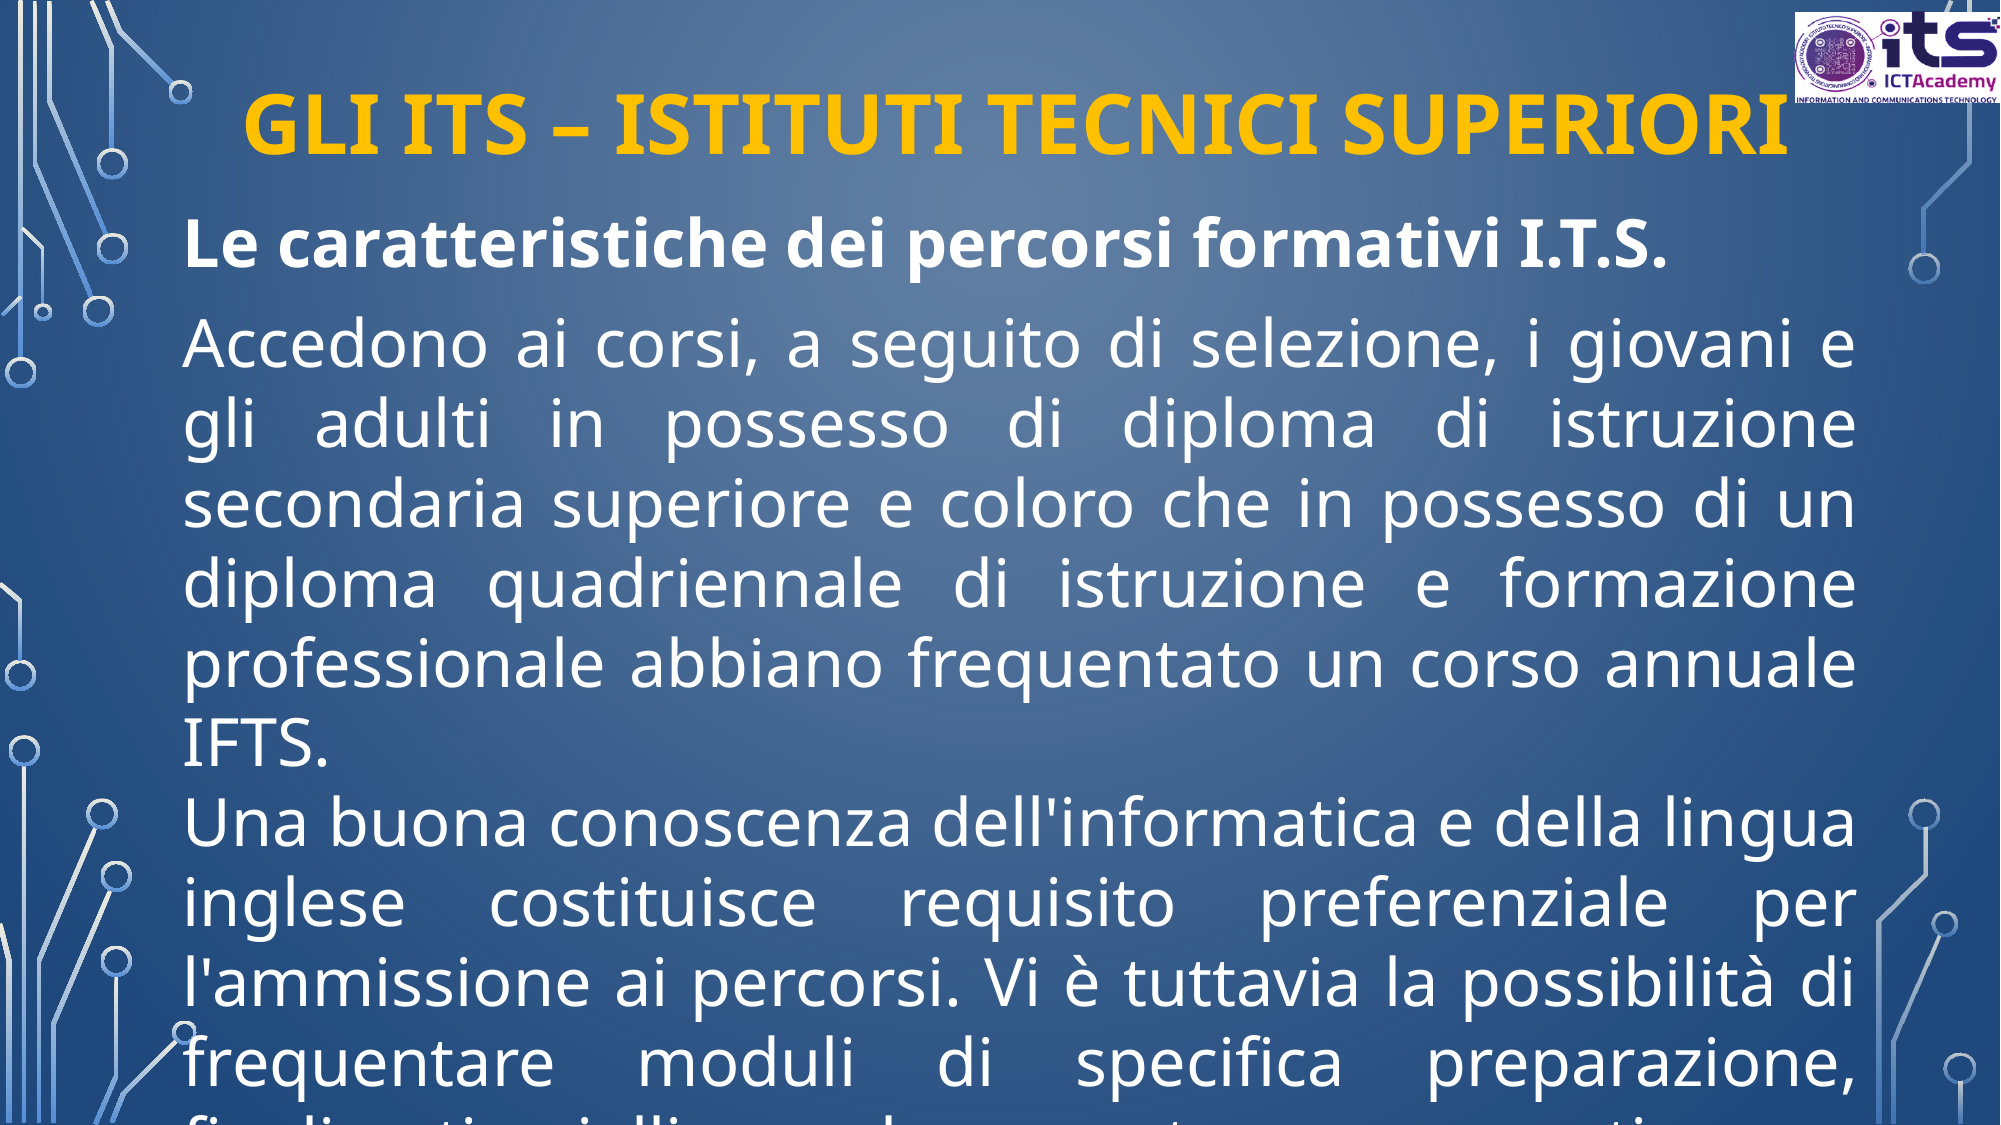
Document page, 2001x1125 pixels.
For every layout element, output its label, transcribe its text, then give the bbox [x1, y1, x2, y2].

title GLI ITS – ISTITUTI TECNICI SUPERIORI [191, 26, 1842, 193]
text_box Le caratteristiche dei percorsi formativi I.T.S. Accedono ai corsi, a seguito di selezione, i giovani e gli adulti in possesso di diploma di istruzione secondaria superiore e coloro che in possesso di un diploma quadriennale di istruzione e formazione professionale abbiano frequentato un corso annuale IFTS. Una buona conoscenza dell'informatica e della lingua inglese costituisce requisito preferenziale per l'ammissione ai percorsi. Vi è tuttavia la possibilità di frequentare moduli di specifica preparazione, finalizzati a riallineare le competenze mancanti. [168, 193, 1875, 1125]
picture [1794, 11, 2000, 103]
